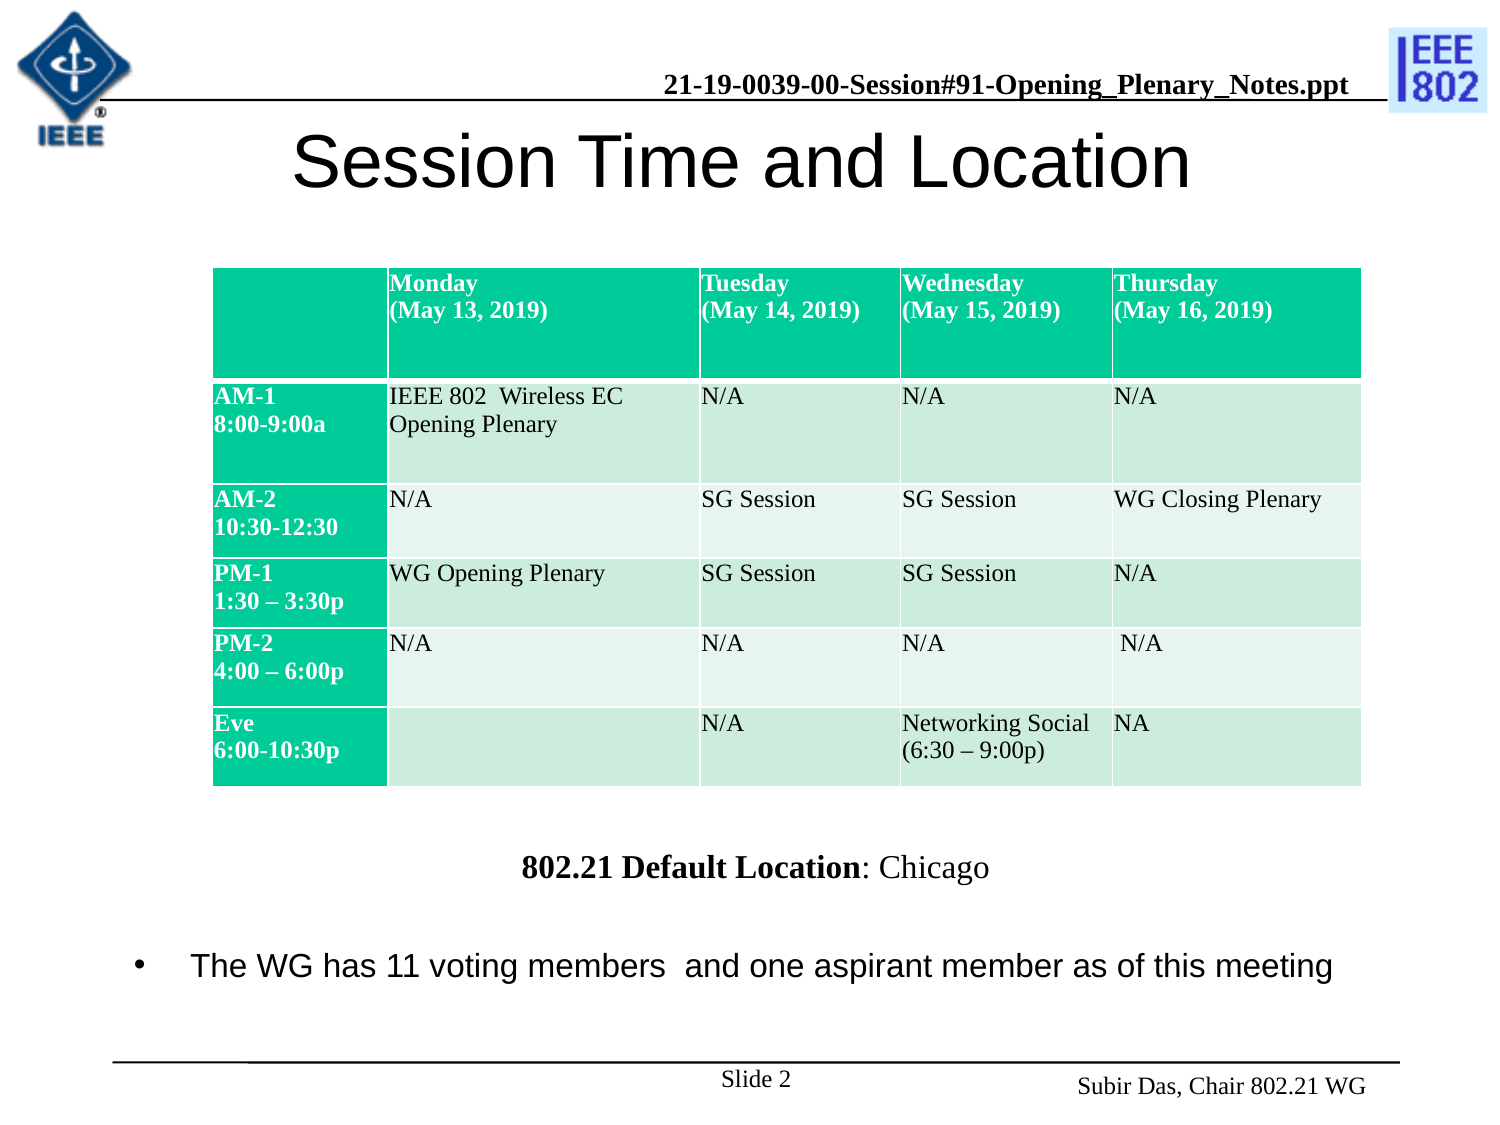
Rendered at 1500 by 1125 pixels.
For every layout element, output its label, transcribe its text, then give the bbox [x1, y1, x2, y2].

text_box Subir Das, Chair 802.21 WG [1050, 1062, 1412, 1106]
text_box The WG has 11 voting members and one aspirant member as of this meeting [118, 936, 1382, 1012]
table_cell N/A [701, 708, 900, 786]
table_cell WG Closing Plenary [1113, 485, 1361, 557]
table_header Tuesday (May 14, 2019) [701, 268, 900, 378]
table_cell AM-2 10:30-12:30 [213, 485, 387, 557]
table_cell N/A [1113, 559, 1361, 627]
table_cell AM-1 8:00-9:00a [213, 384, 387, 483]
title Session Time and Location [124, 99, 1401, 251]
text_box [0, 0, 1500, 75]
table_cell IEEE 802 Wireless EC Opening Plenary [389, 384, 699, 483]
table_cell WG Opening Plenary [389, 559, 699, 627]
table_cell PM-2 4:00 – 6:00p [213, 629, 387, 706]
table_cell N/A [389, 629, 699, 706]
table_header Thursday (May 16, 2019) [1113, 268, 1361, 378]
table_header [213, 268, 387, 378]
table_cell Networking Social (6:30 – 9:00p) [901, 708, 1112, 786]
table_cell N/A [701, 384, 900, 483]
table_cell N/A [1113, 384, 1361, 483]
text_box 802.21 Default Location: Chicago [130, 837, 1381, 893]
picture [1374, 75, 1499, 138]
picture [12, 75, 137, 150]
table_cell N/A [1113, 629, 1361, 706]
table_header Monday (May 13, 2019) [389, 268, 699, 378]
table_cell [389, 708, 699, 786]
table_cell SG Session [901, 485, 1112, 557]
table_cell N/A [901, 629, 1112, 706]
table_cell SG Session [701, 485, 900, 557]
table_cell SG Session [701, 559, 900, 627]
table_cell SG Session [901, 559, 1112, 627]
table_cell Eve 6:00-10:30p [213, 708, 387, 786]
table_header Wednesday (May 15, 2019) [901, 268, 1112, 378]
table_cell N/A [701, 629, 900, 706]
table_cell PM-1 1:30 – 3:30p [213, 559, 387, 627]
table_cell N/A [389, 485, 699, 557]
table_cell NA [1113, 708, 1361, 786]
slide_number Slide 2 [712, 1061, 800, 1093]
table_cell N/A [901, 384, 1112, 483]
